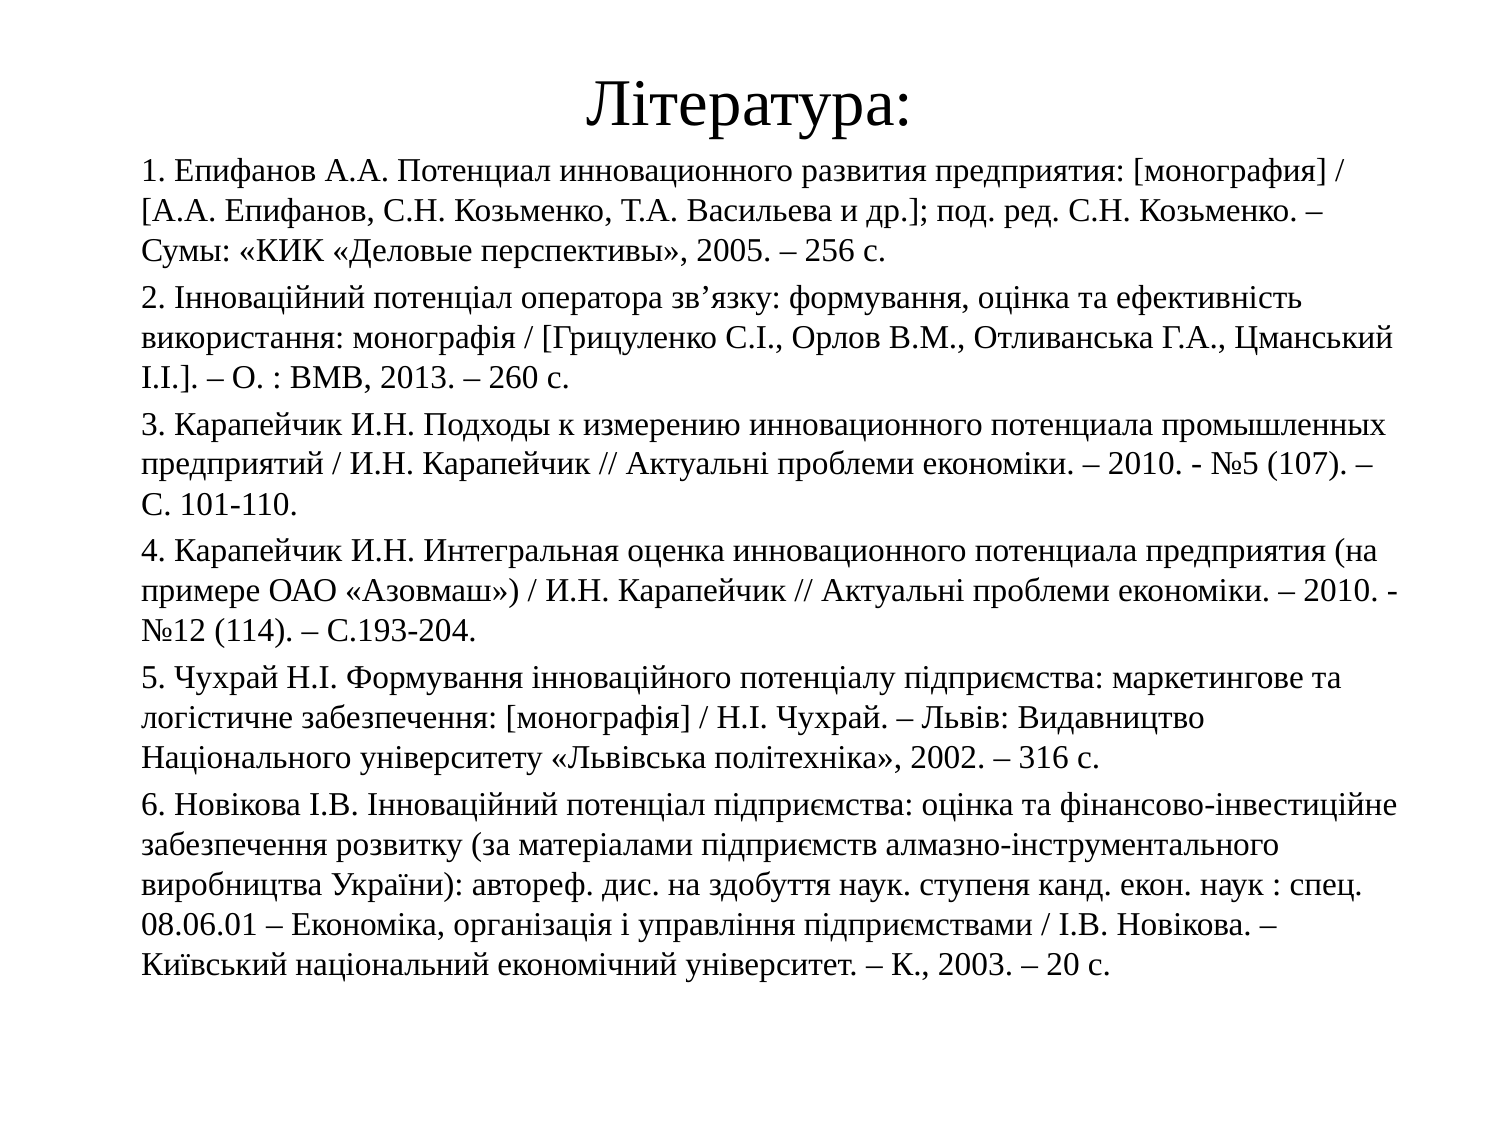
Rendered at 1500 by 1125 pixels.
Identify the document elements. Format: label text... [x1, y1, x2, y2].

list 1. Епифанов А.А. Потенциал инновационного развития предприятия: [монография] / [А.А. Епифанов, С.Н. Козьменко, Т.А. Васильева и др.]; под. ред. С.Н. Козьменко. – Сумы: «КИК «Деловые перспективы», 2005. – 256 с. 2. Інноваційний потенціал оператора зв’язку: формування, оцінка та ефективність використання: монографія / [Грицуленко С.І., Орлов В.М., Отливанська Г.А., Цманський І.І.]. – О. : ВМВ, 2013. – 260 с. 3. Карапейчик И.Н. Подходы к измерению инновационного потенциала промышленных предприятий / И.Н. Карапейчик // Актуальні проблеми економіки. – 2010. - №5 (107). – С. 101-110. 4. Карапейчик И.Н. Интегральная оценка инновационного потенциала предприятия (на примере ОАО «Азовмаш») / И.Н. Карапейчик // Актуальні проблеми економіки. – 2010. - №12 (114). – С.193-204. 5. Чухрай Н.І. Формування інноваційного потенціалу підприємства: маркетингове та логістичне забезпечення: [монографія] / Н.І. Чухрай. – Львів: Видавництво Національного університету «Львівська політехніка», 2002. – 316 с. 6. Новікова І.В. Інноваційний потенціал підприємства: оцінка та фінансово-інвестиційне забезпечення розвитку (за матеріалами підприємств алмазно-інструментального виробництва України): автореф. дис. на здобуття наук. ступеня канд. екон. наук : спец. 08.06.01 – Економіка, організація і управління підприємствами / І.В. Новікова. – Київський національний економічний університет. – К., 2003. – 20 с. [75, 140, 1425, 1005]
title Література: [75, 45, 1425, 140]
